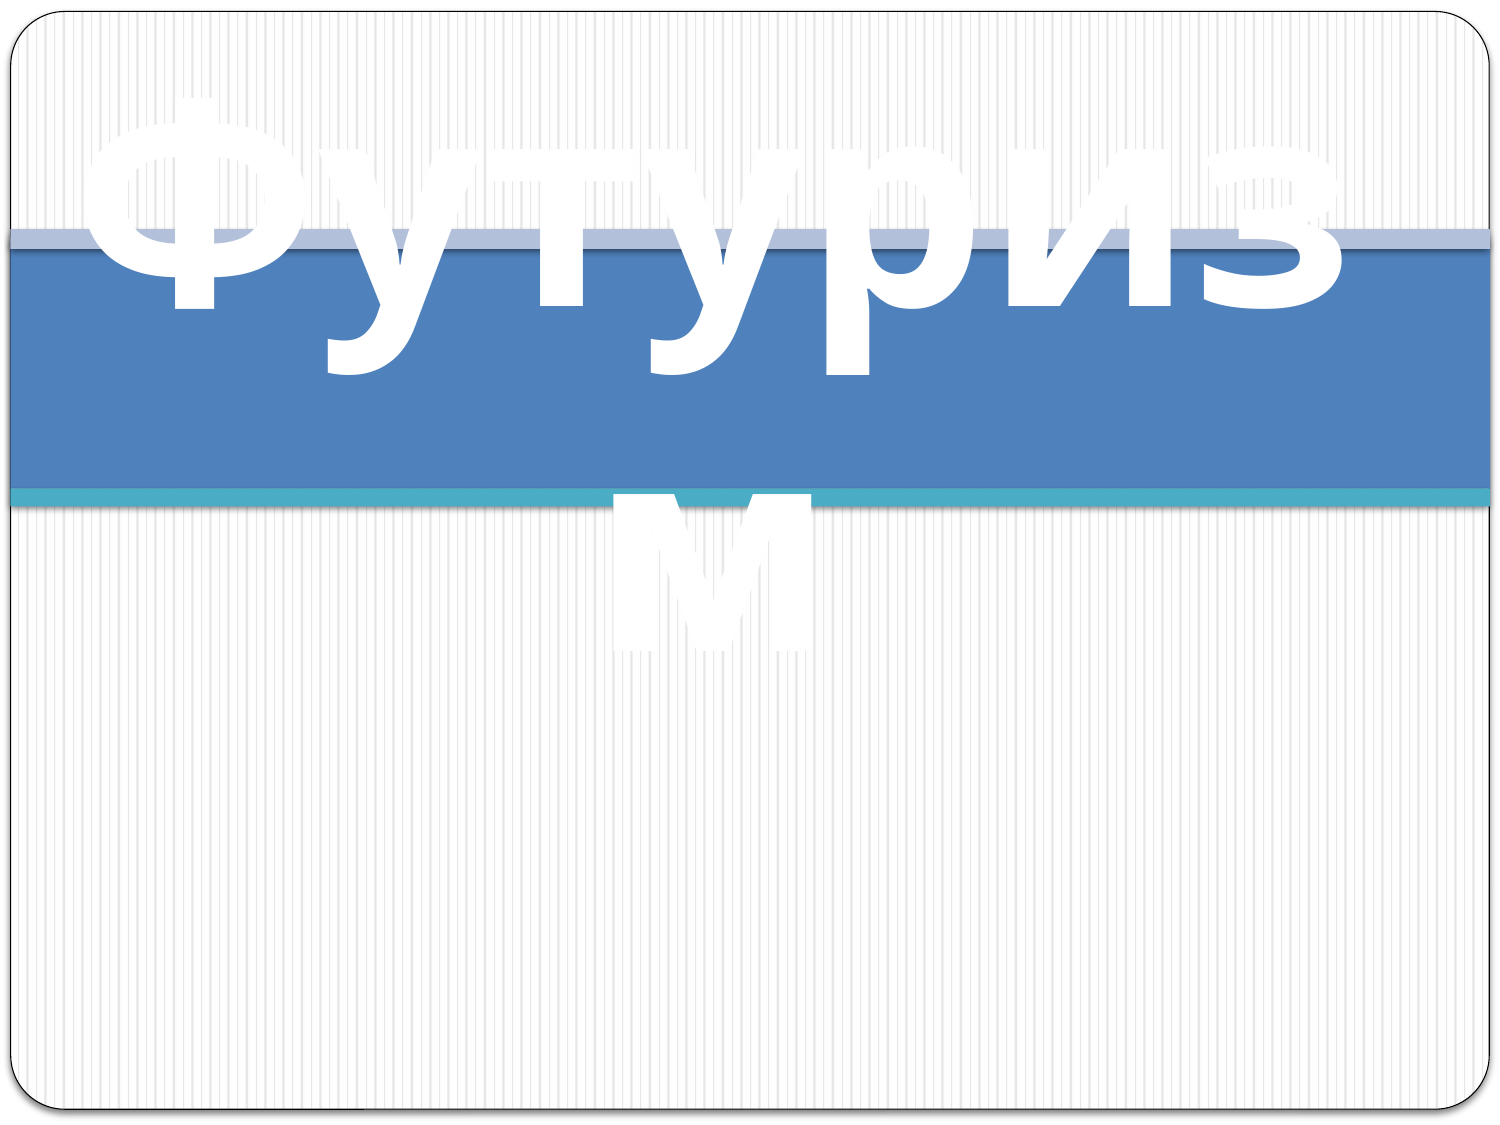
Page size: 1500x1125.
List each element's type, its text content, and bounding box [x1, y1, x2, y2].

title Футуризм [0, 247, 1425, 489]
